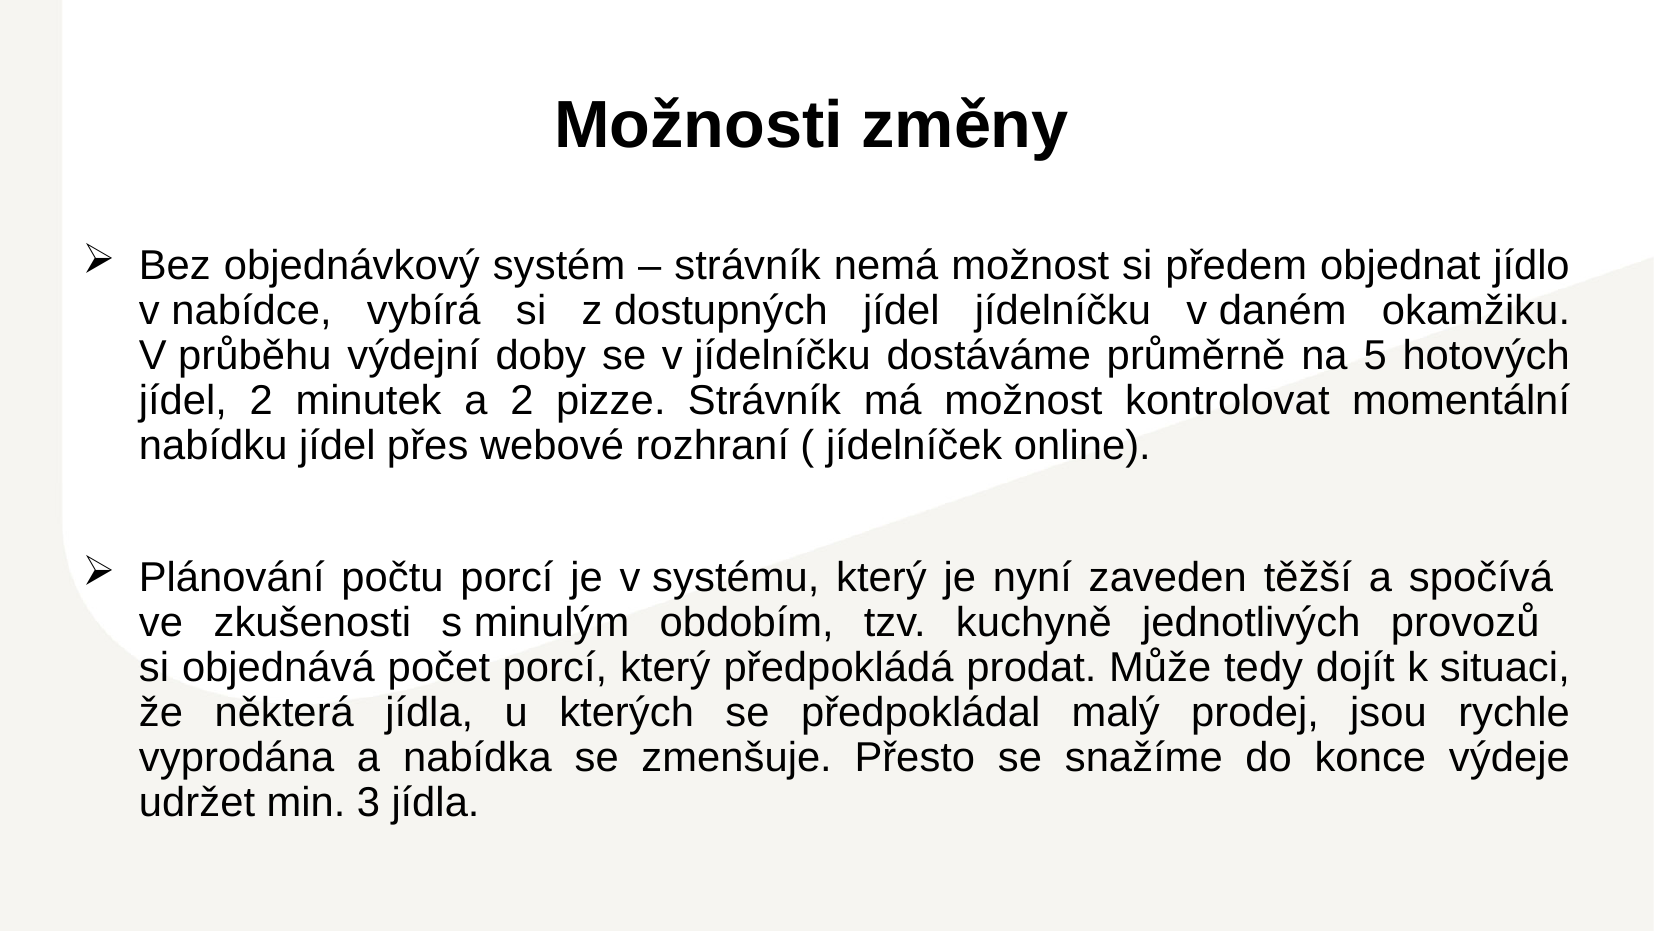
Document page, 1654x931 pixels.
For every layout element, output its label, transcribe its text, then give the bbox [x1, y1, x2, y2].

picture [0, 0, 1654, 931]
title Možnosti změny [67, 90, 1556, 163]
subtitle Bez objednávkový systém – strávník nemá možnost si předem objednat jídlo v nabídce, vybírá si z dostupných jídel jídelníčku v daném okamžiku. V průběhu výdejní doby se v jídelníčku dostáváme průměrně na 5 hotových jídel, 2 minutek a 2 pizze. Strávník má možnost kontrolovat momentální nabídku jídel přes webové rozhraní ( jídelníček online). Plánování počtu porcí je v systému, který je nyní zaveden těžší a spočívá ve zkušenosti s minulým obdobím, tzv. kuchyně jednotlivých provozů si objednává počet porcí, který předpokládá prodat. Může tedy dojít k situaci, že některá jídla, u kterých se předpokládal malý prodej, jsou rychle vyprodána a nabídka se zmenšuje. Přesto se snažíme do konce výdeje udržet min. 3 jídla. [82, 261, 1571, 808]
